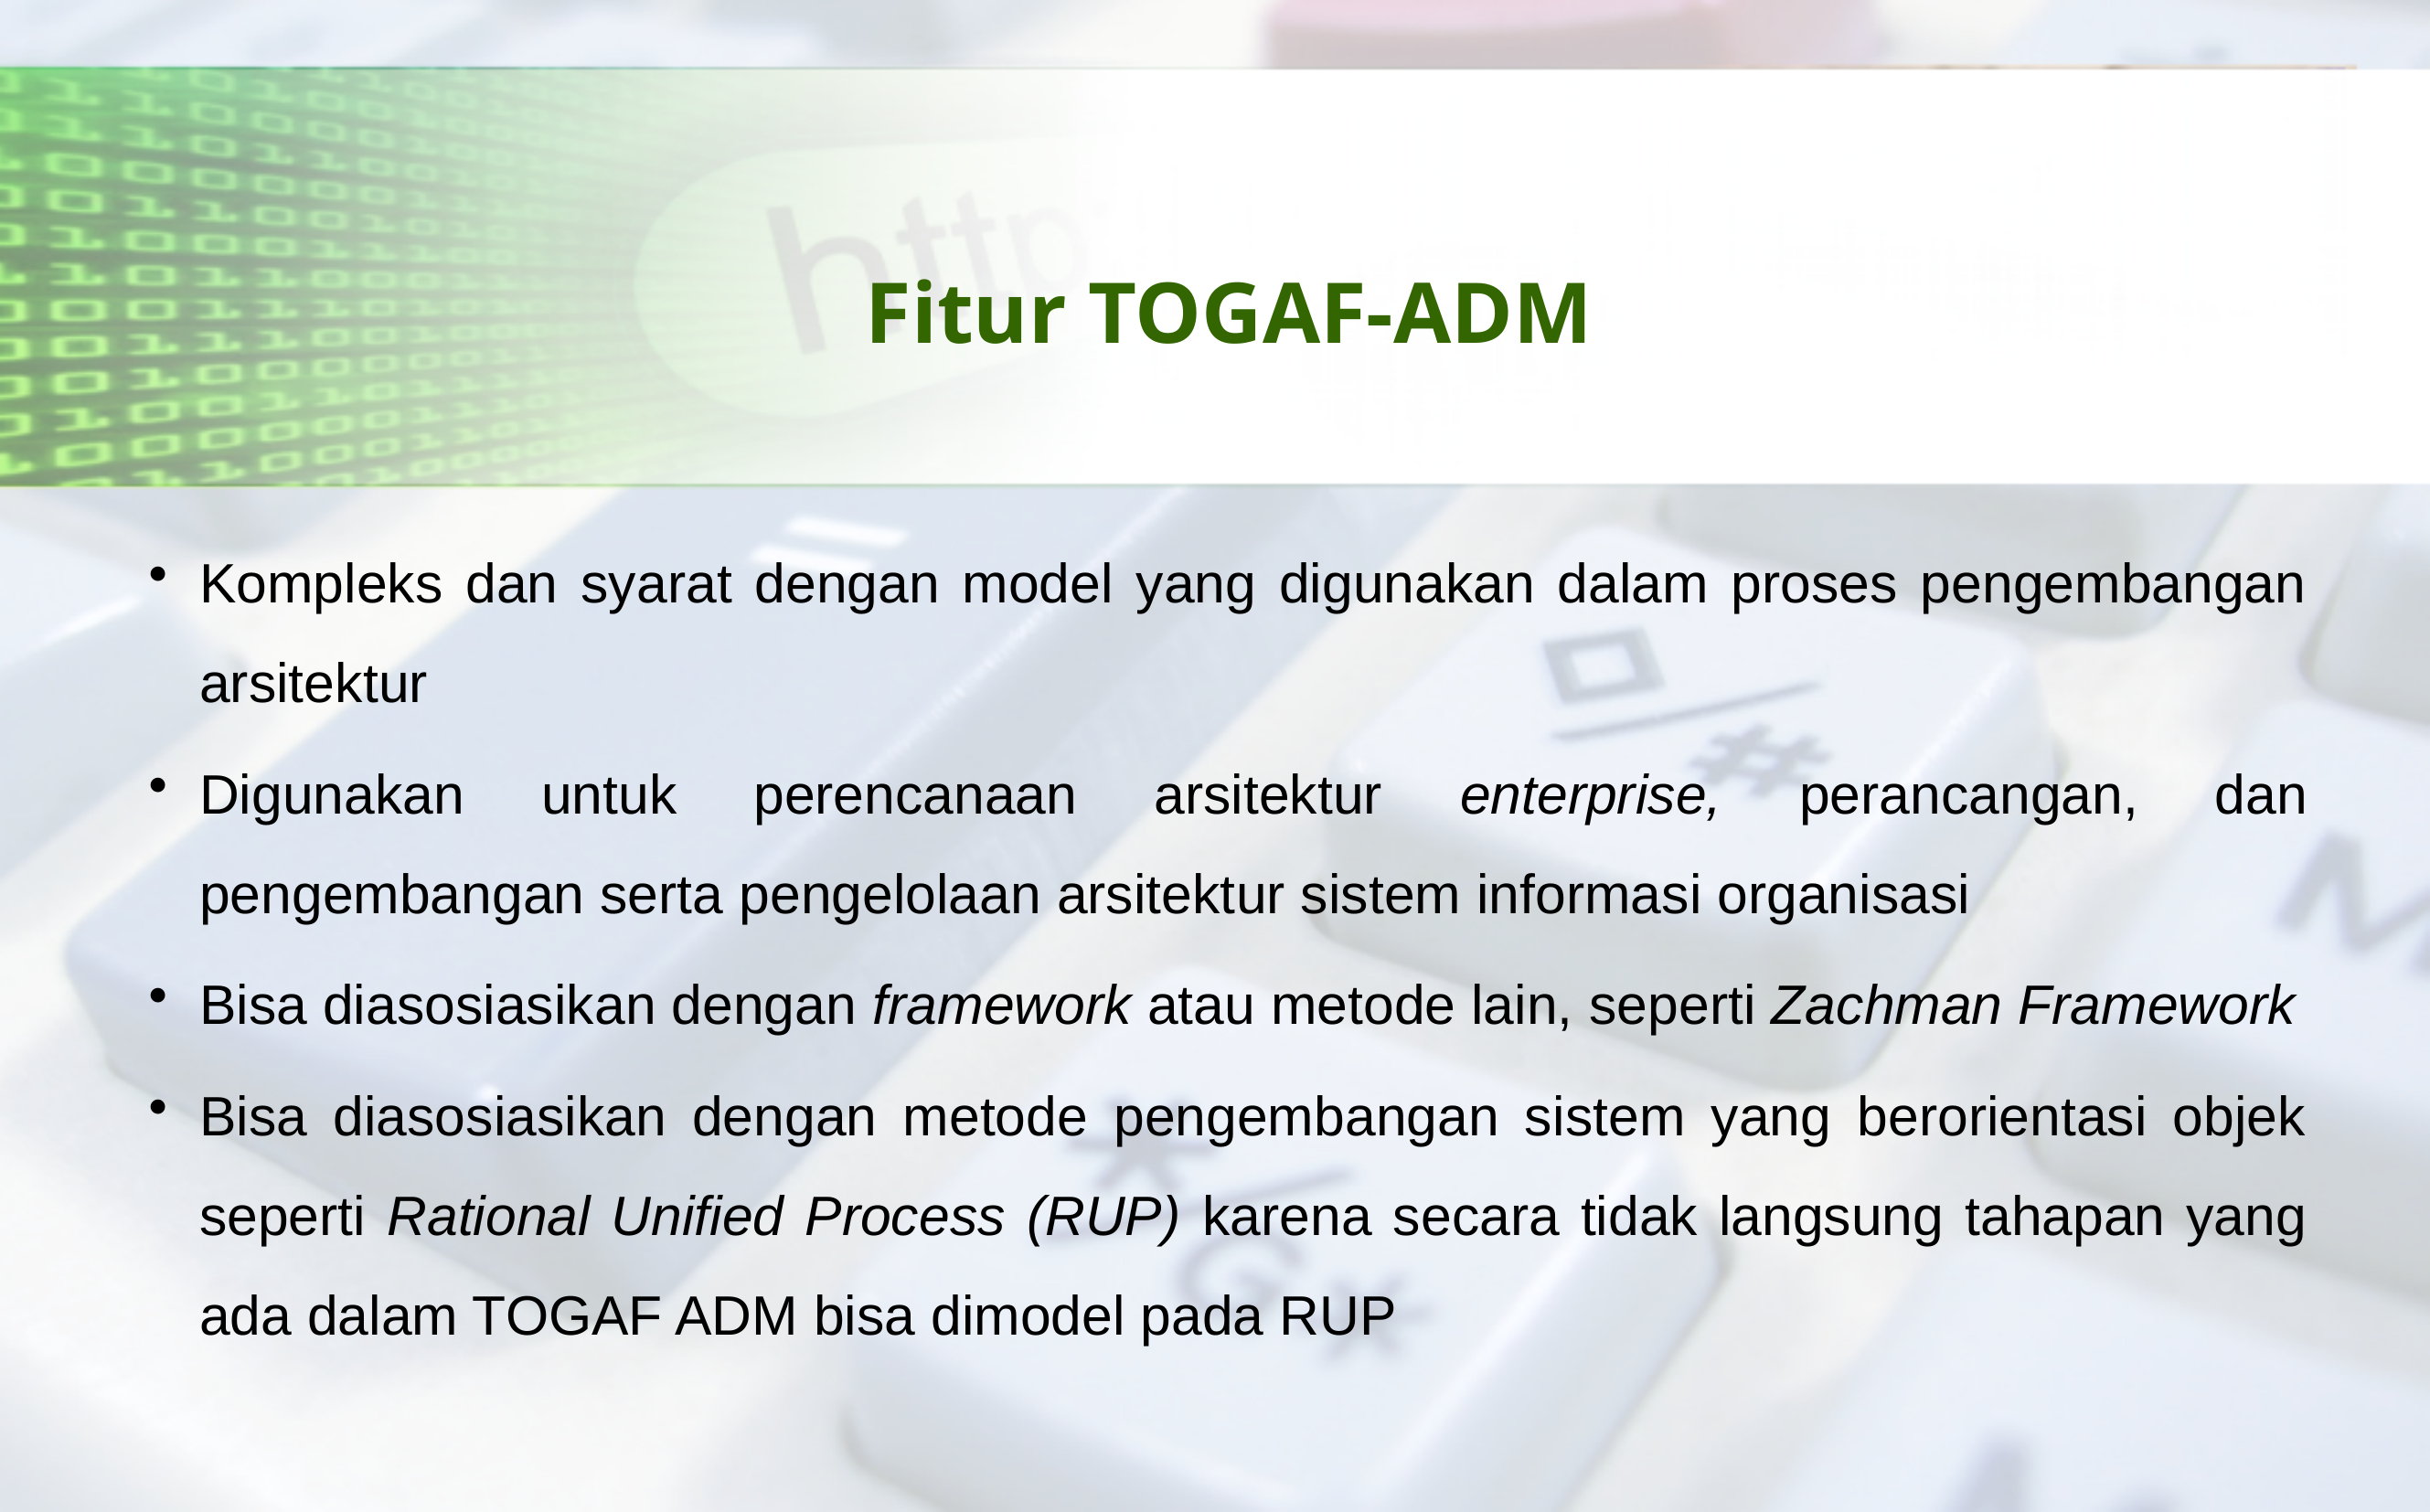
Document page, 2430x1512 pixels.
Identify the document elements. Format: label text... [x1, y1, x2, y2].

list Kompleks dan syarat dengan model yang digunakan dalam proses pengembangan arsitektur Digunakan untuk perencanaan arsitektur enterprise, perancangan, dan pengembangan serta pengelolaan arsitektur sistem informasi organisasi Bisa diasosiasikan dengan framework atau metode lain, seperti Zachman Framework Bisa diasosiasikan dengan metode pengembangan sistem yang berorientasi objek seperti Rational Unified Process (RUP) karena secara tidak langsung tahapan yang ada dalam TOGAF ADM bisa dimodel pada RUP [134, 506, 2322, 1437]
picture [0, 0, 2430, 1512]
title Fitur TOGAF-ADM [80, 183, 2378, 436]
